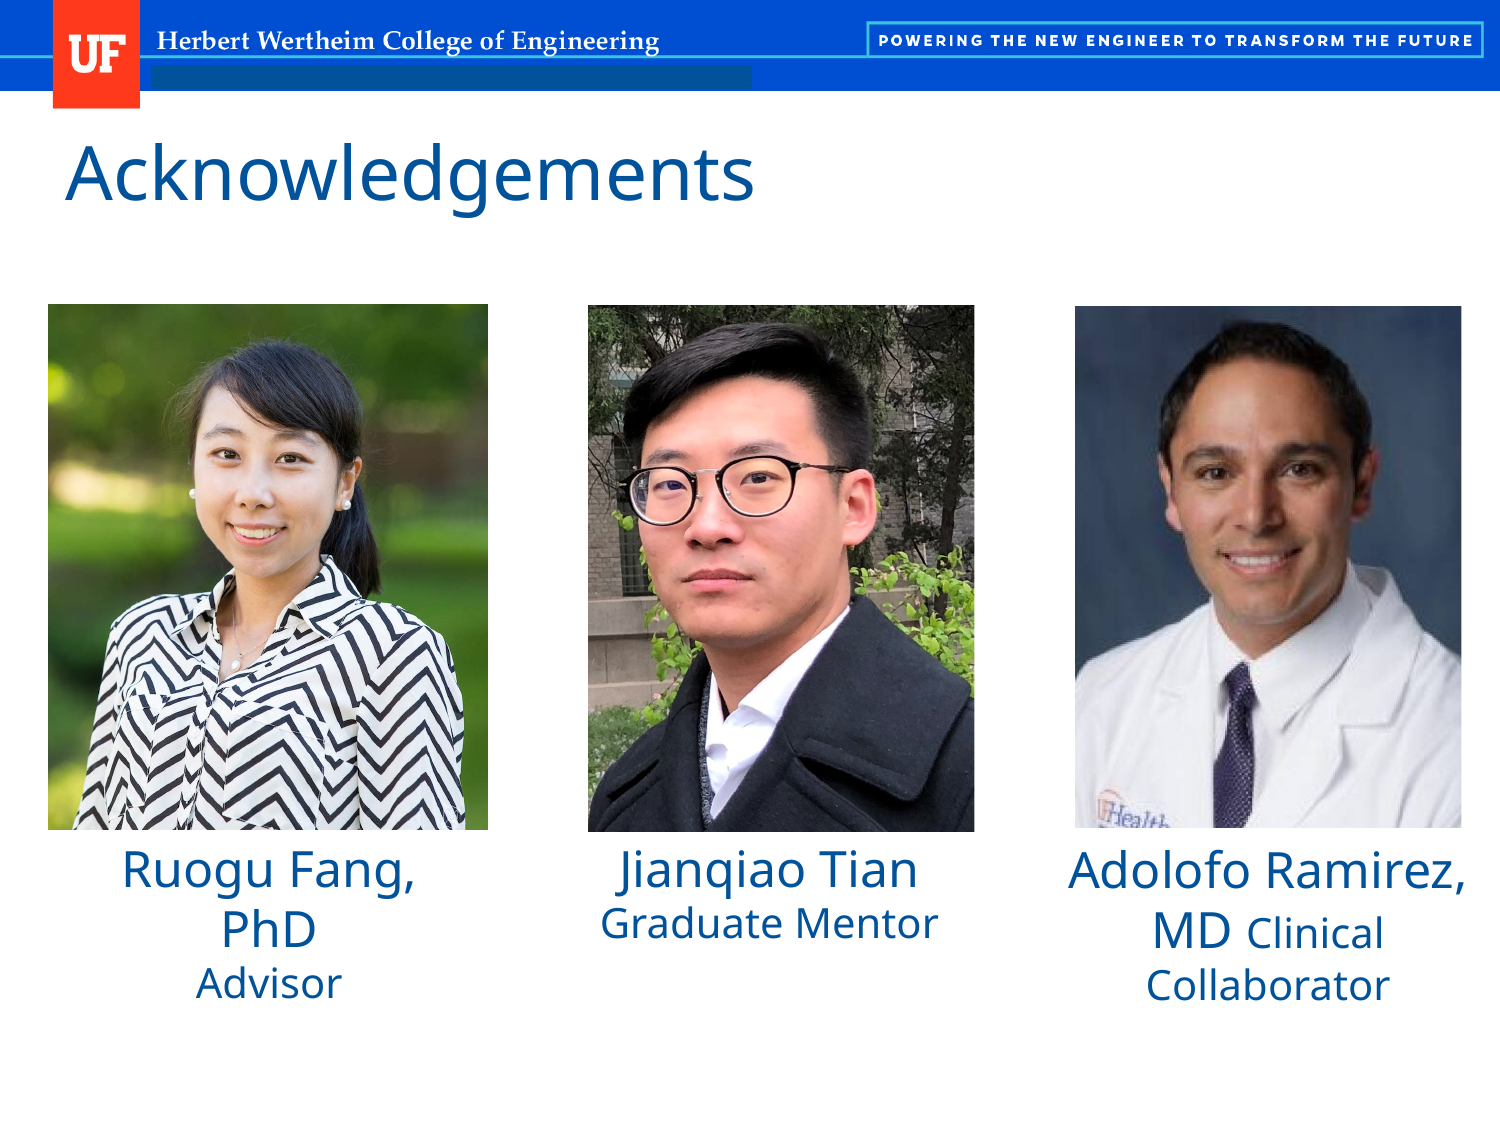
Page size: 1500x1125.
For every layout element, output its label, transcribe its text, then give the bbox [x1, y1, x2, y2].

picture [1074, 305, 1462, 829]
list Ruogu Fang, PhD Advisor [50, 840, 488, 953]
picture [587, 305, 975, 832]
text_box Jianqiao Tian Graduate Mentor [564, 829, 975, 953]
title Acknowledgements [50, 118, 1291, 302]
text_box Adolofo Ramirez, MD Clinical Collaborator [1018, 831, 1500, 955]
picture [0, 0, 1500, 117]
picture [47, 304, 489, 831]
